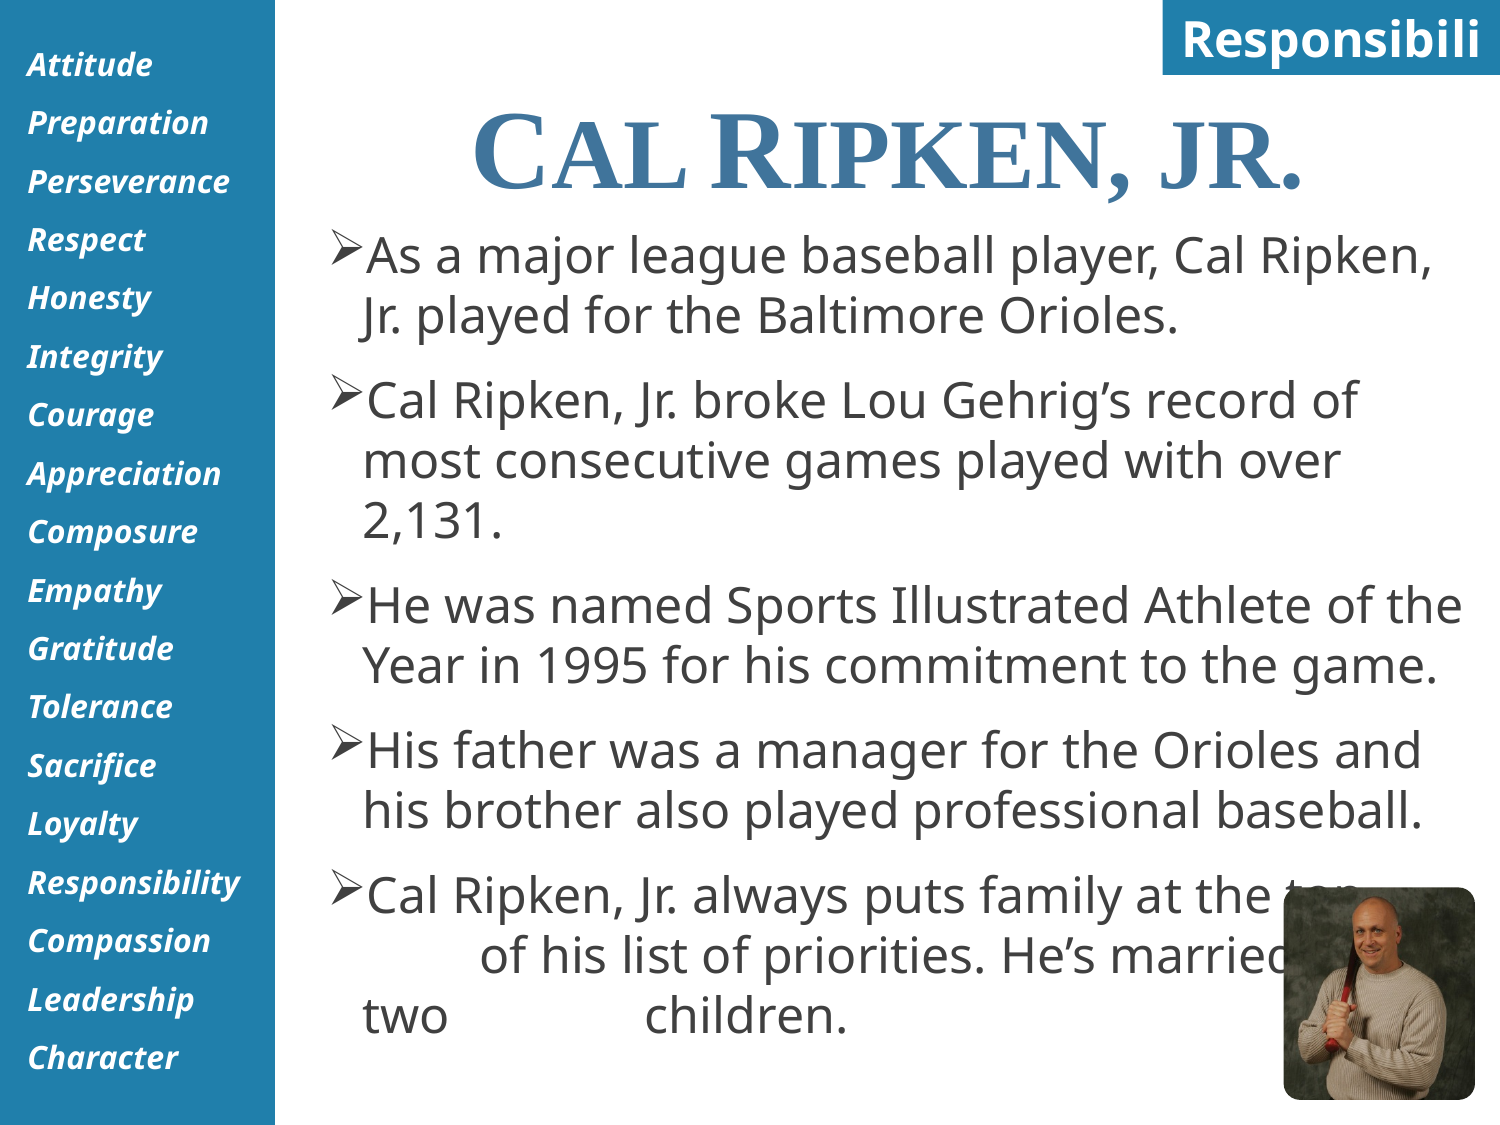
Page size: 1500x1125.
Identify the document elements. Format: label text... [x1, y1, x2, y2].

text_box Responsibility [1162, 0, 1500, 135]
text_box As a major league baseball player, Cal Ripken, Jr. played for the Baltimore Orioles. Cal Ripken, Jr. broke Lou Gehrig’s record of most consecutive games played with over 2,131. He was named Sports Illustrated Athlete of the Year in 1995 for his commitment to the game. His father was a manager for the Orioles and his brother also played professional baseball. Cal Ripken, Jr. always puts family at the top of his list of priorities. He’s married with two children. [312, 216, 1488, 1125]
text_box CAL RIPKEN, JR. [275, 99, 1500, 216]
picture [1283, 886, 1476, 1101]
